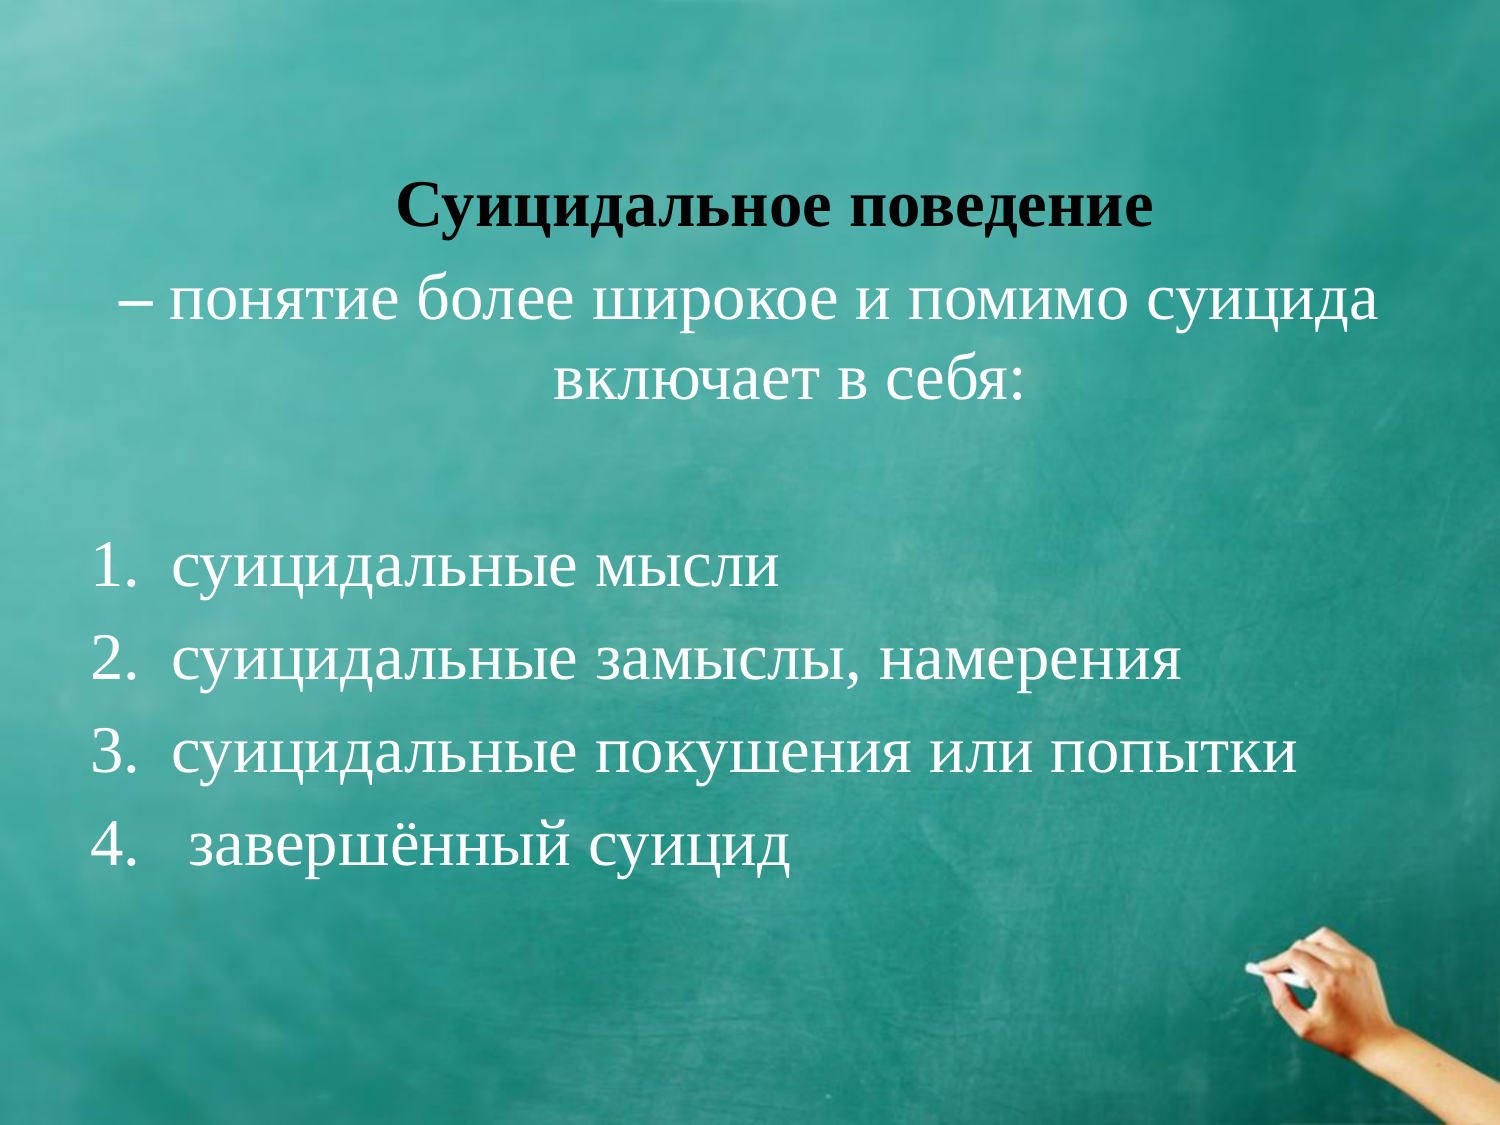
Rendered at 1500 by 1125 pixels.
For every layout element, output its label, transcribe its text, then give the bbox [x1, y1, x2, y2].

list Суицидальное поведение – понятие более широкое и помимо суицида включает в себя: суицидальные мысли суицидальные замыслы, намерения суицидальные покушения или попытки завершённый суицид [75, 58, 1425, 1012]
picture [0, 0, 1500, 1125]
